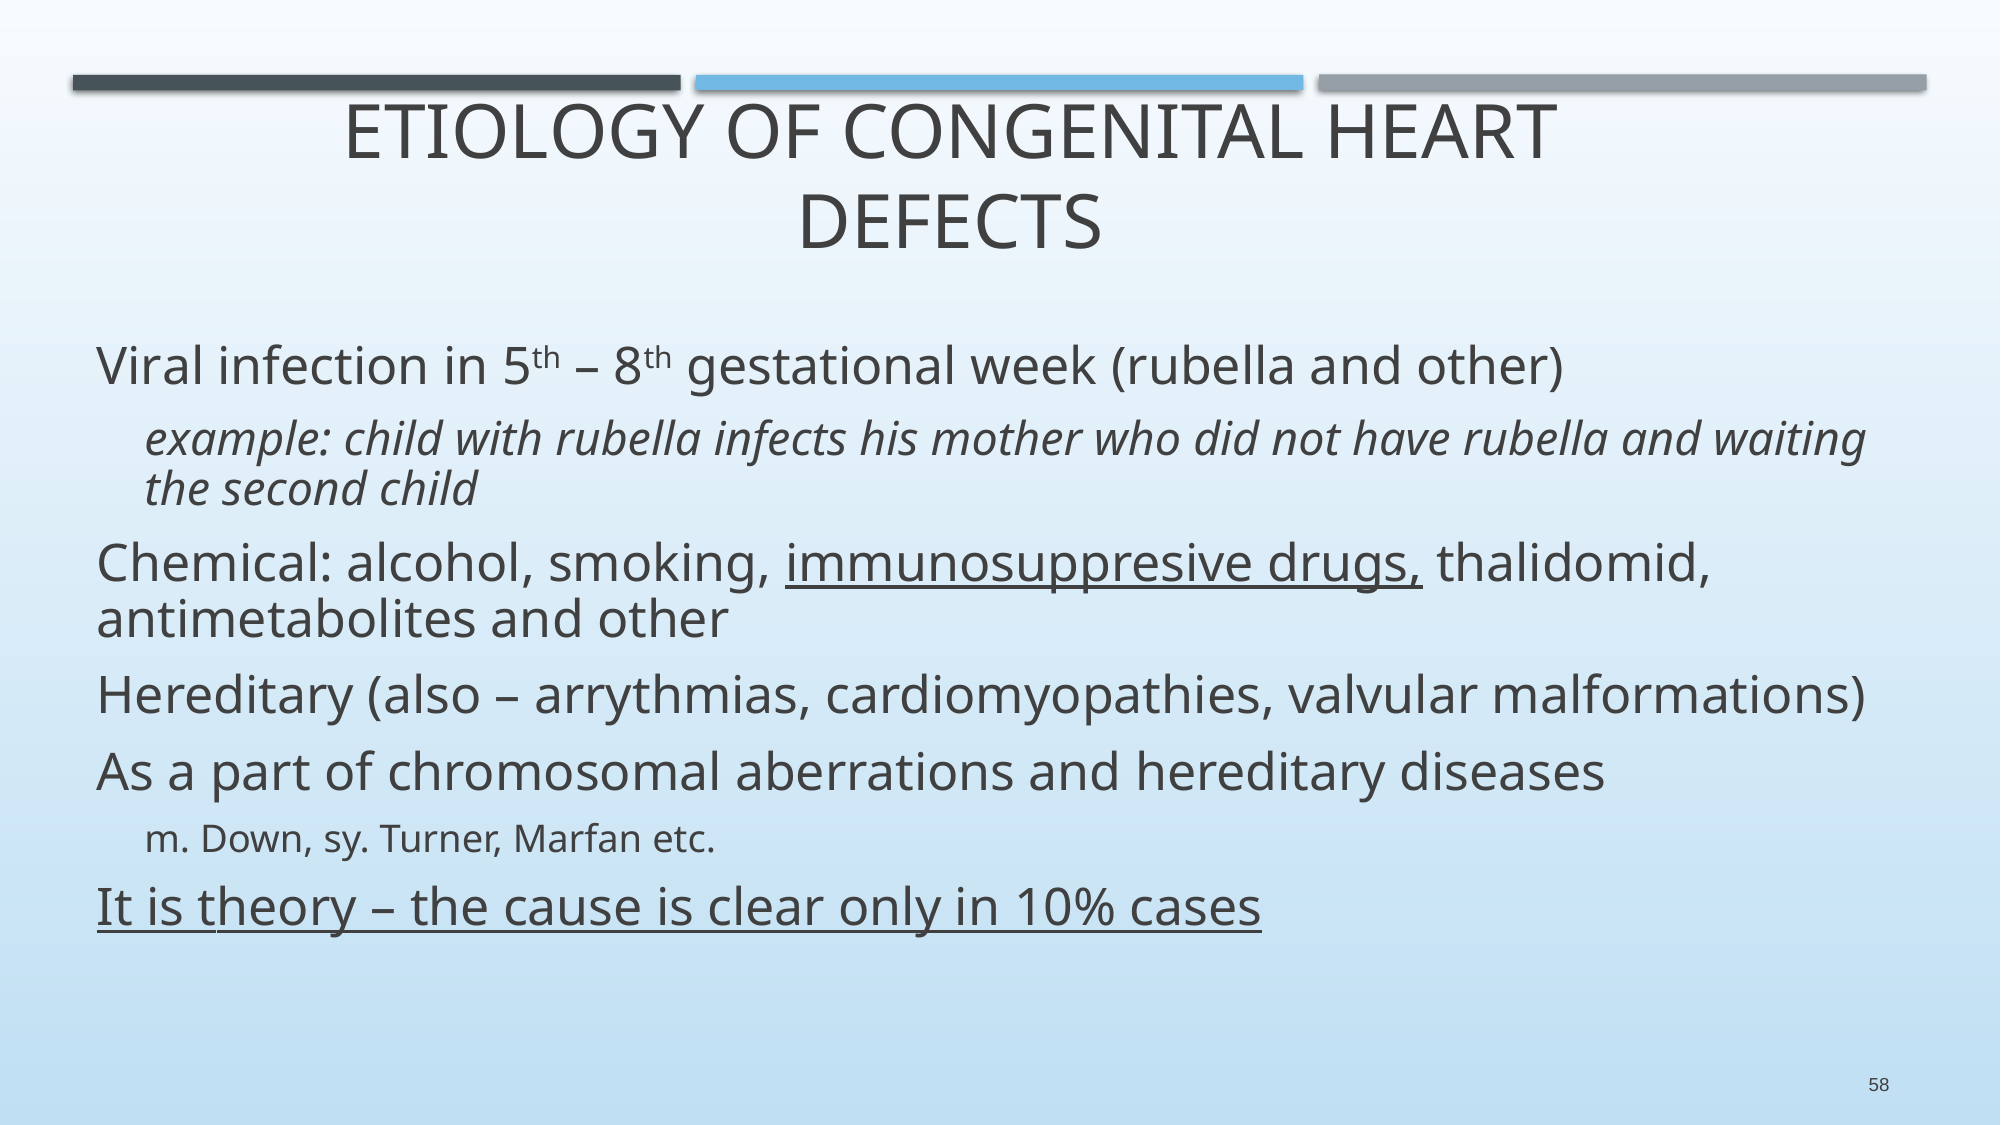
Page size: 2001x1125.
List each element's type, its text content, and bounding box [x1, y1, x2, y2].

slide_number 58 [1732, 1053, 1905, 1114]
title Etiology of congenital heart defects [263, 24, 1638, 253]
list Viral infection in 5th – 8th gestational week (rubella and other) example: child with rubella infects his mother who did not have rubella and waiting the second child Chemical: alcohol, smoking, immunosuppresive drugs, thalidomid, antimetabolites and other Hereditary (also – arrythmias, cardiomyopathies, valvular malformations) As a part of chromosomal aberrations and hereditary diseases m. Down, sy. Turner, Marfan etc. It is theory – the cause is clear only in 10% cases [81, 253, 1905, 979]
